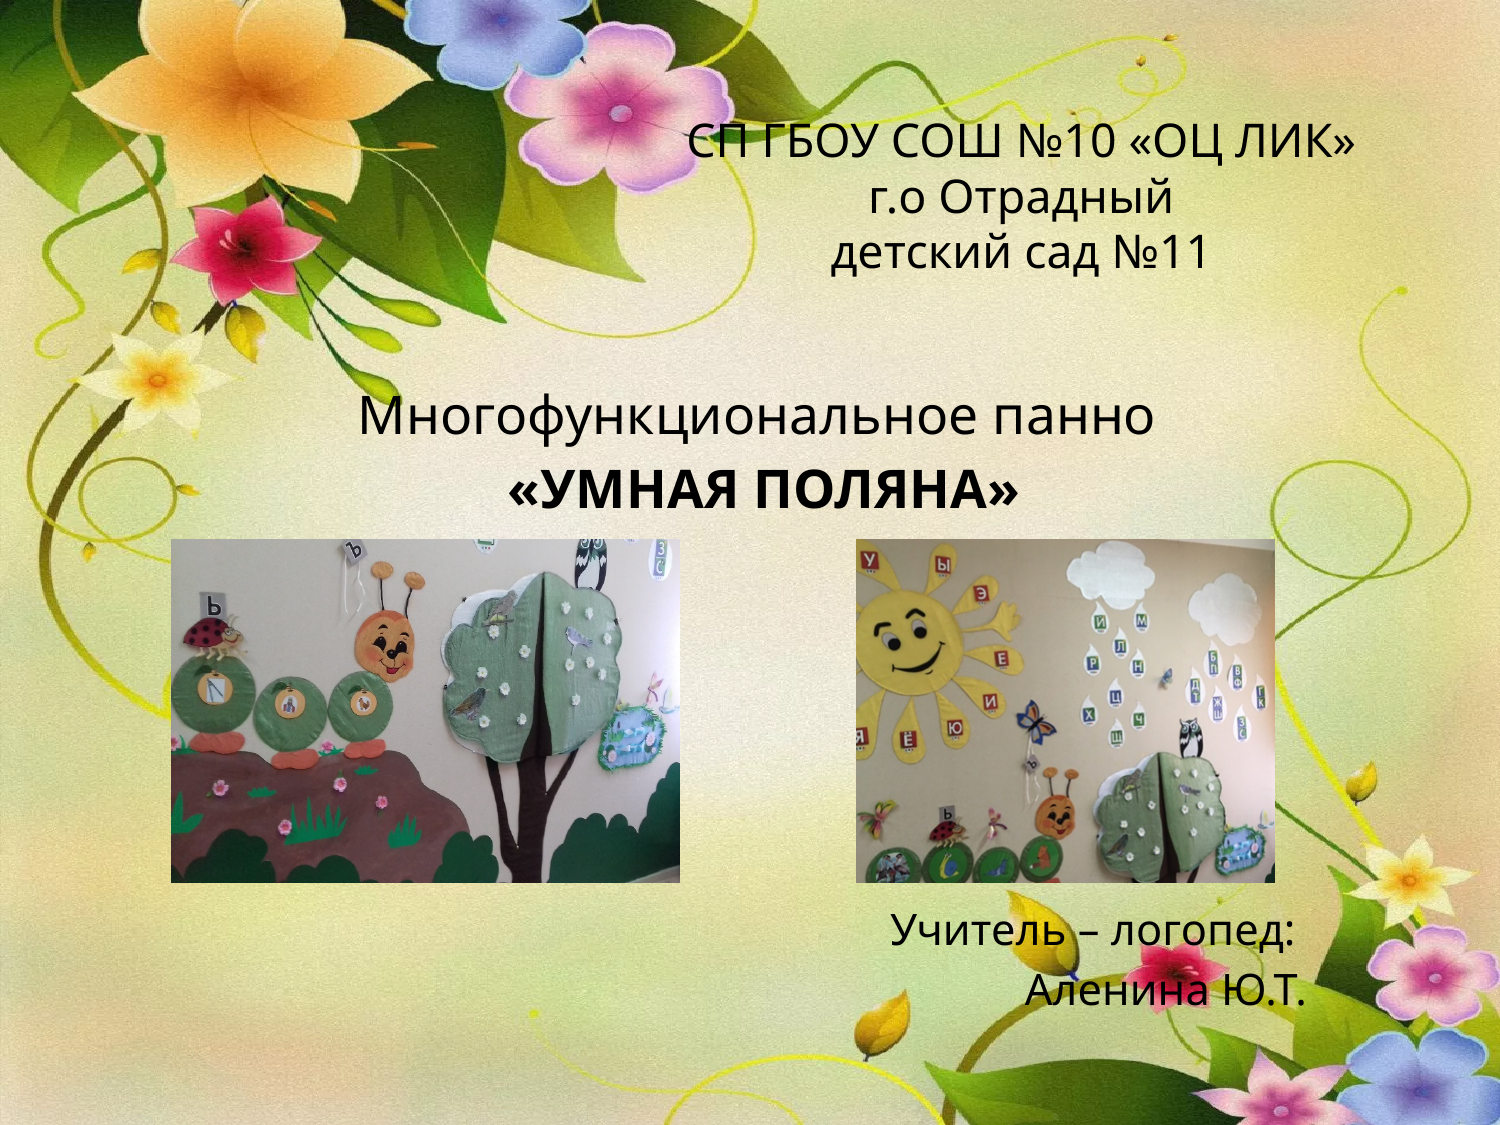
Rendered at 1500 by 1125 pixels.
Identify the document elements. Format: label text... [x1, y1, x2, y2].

title СП ГБОУ СОШ №10 «ОЦ ЛИК» г.о Отрадный детский сад №11 [643, 101, 1399, 343]
subtitle Многофункциональное панно «УМНАЯ ПОЛЯНА» Учитель – логопед: Аленина Ю.Т. [206, 373, 1323, 1024]
picture [0, 0, 1500, 1125]
